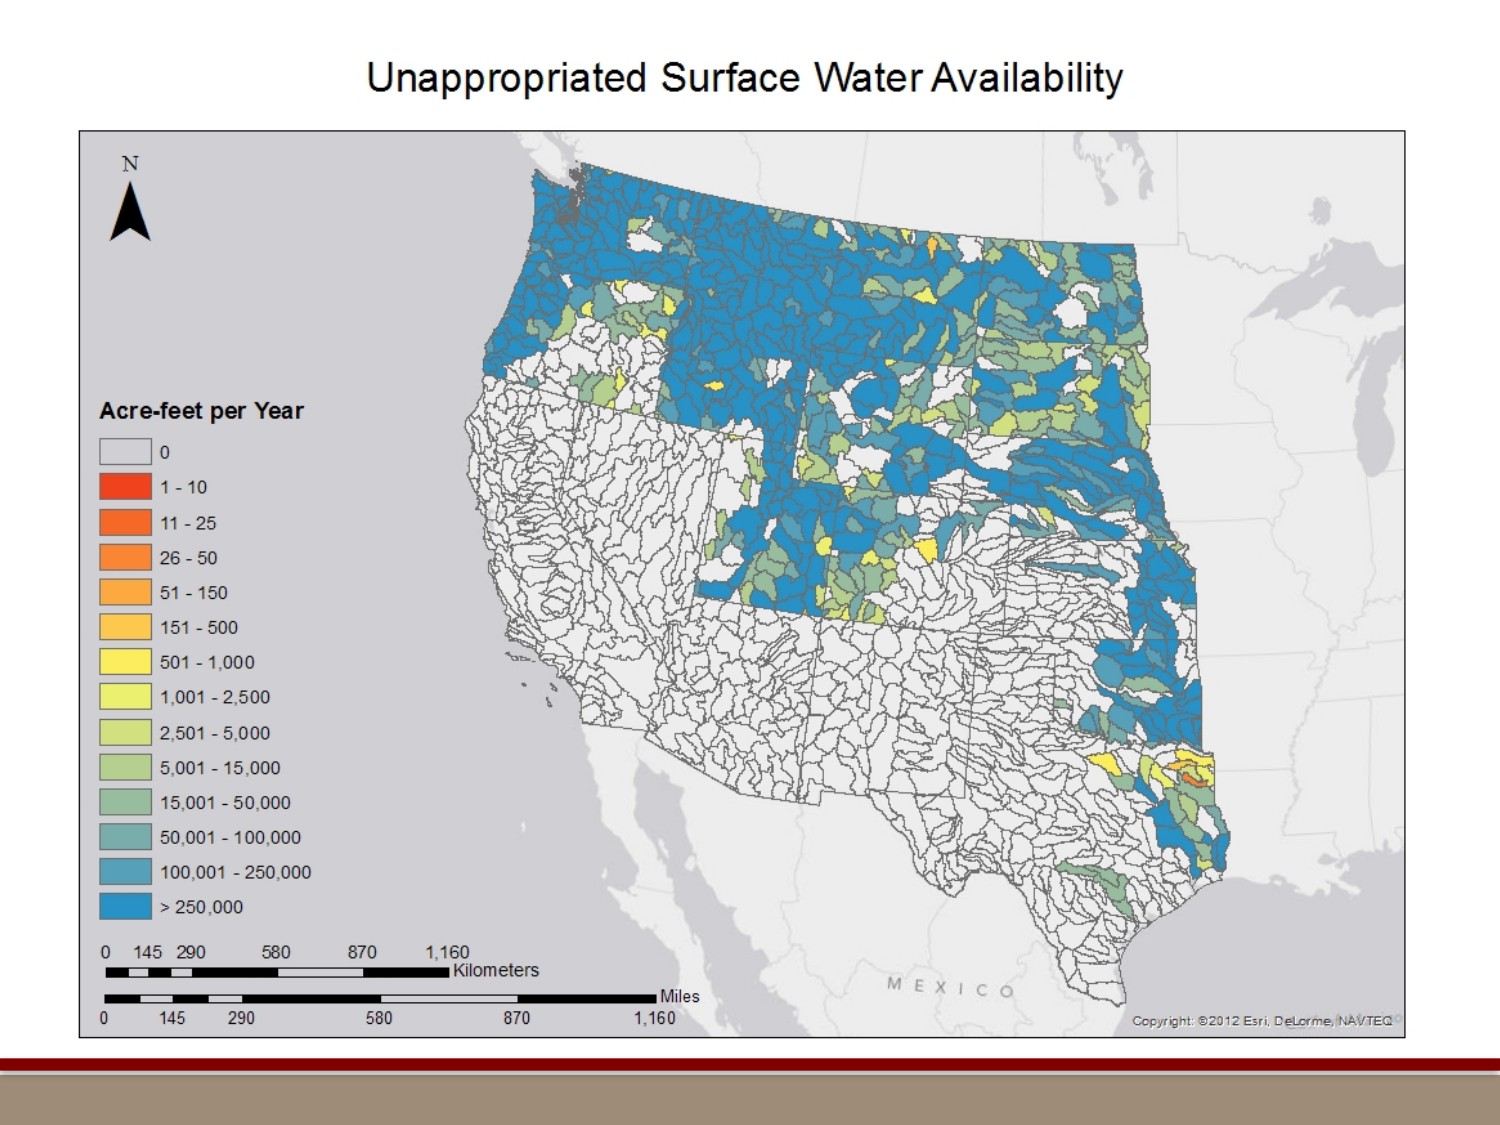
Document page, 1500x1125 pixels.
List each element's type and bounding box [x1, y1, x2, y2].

picture [65, 0, 1426, 1051]
